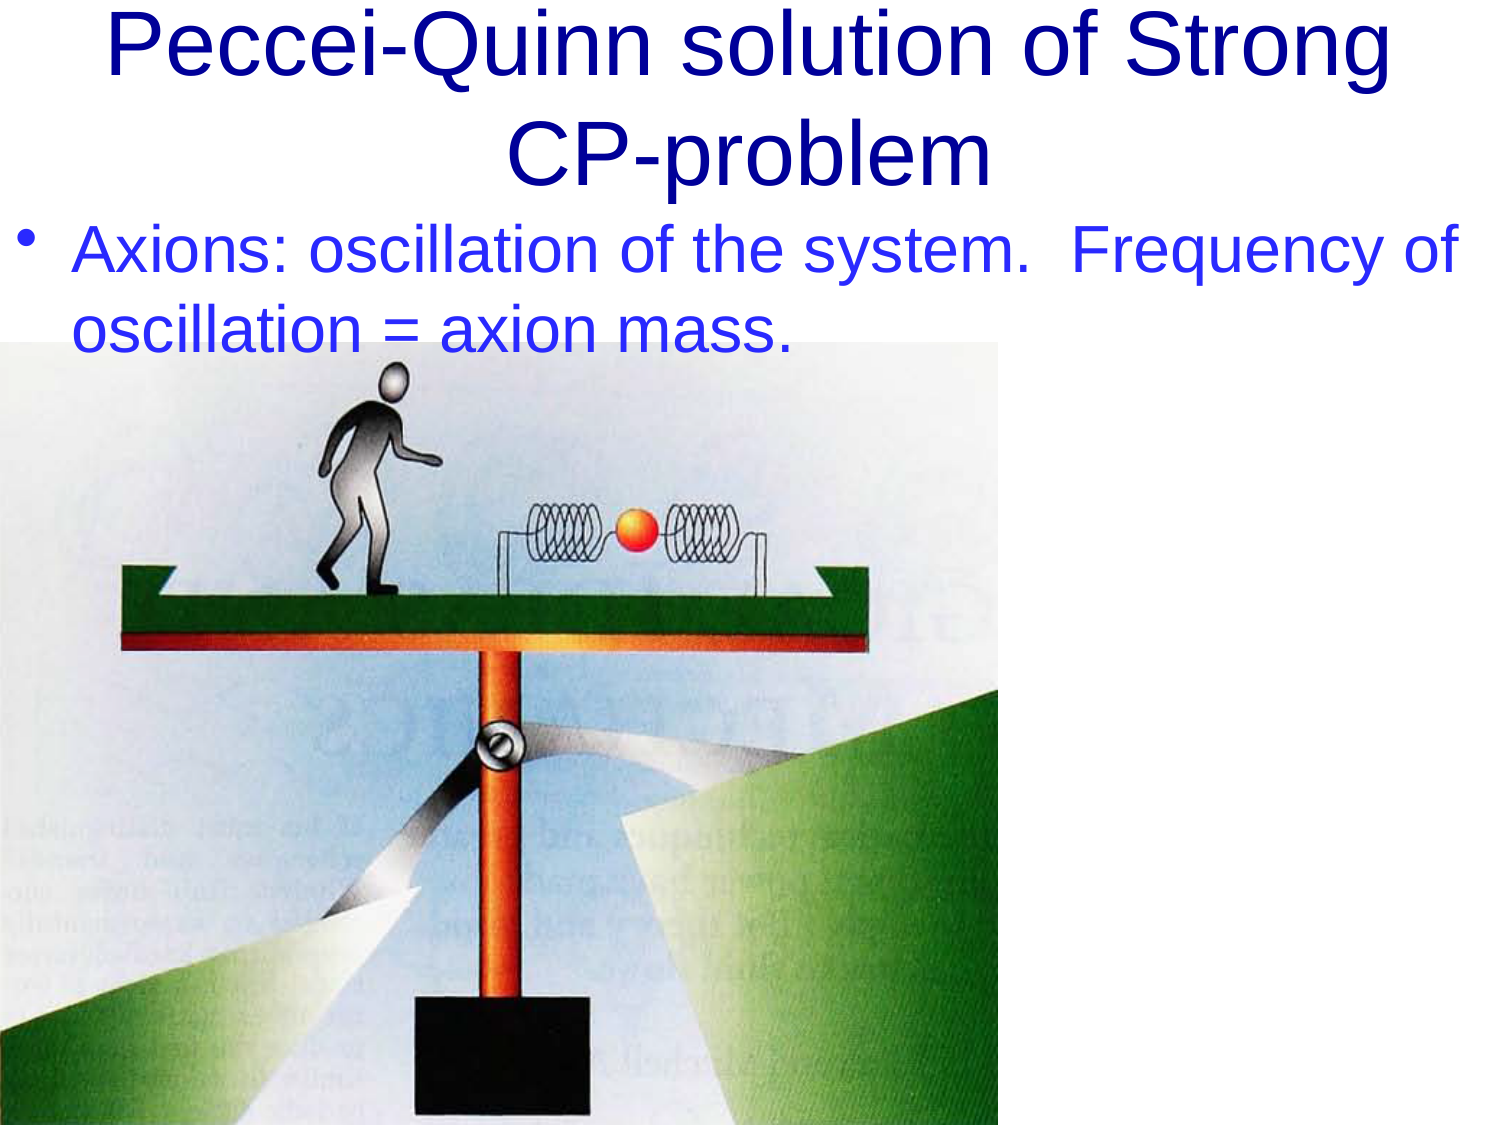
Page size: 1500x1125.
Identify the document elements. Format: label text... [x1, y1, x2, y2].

picture [0, 341, 999, 1125]
title Peccei-Quinn solution of Strong CP-problem [74, 0, 1426, 188]
list Axions: oscillation of the system. Frequency of oscillation = axion mass. [0, 197, 1500, 353]
